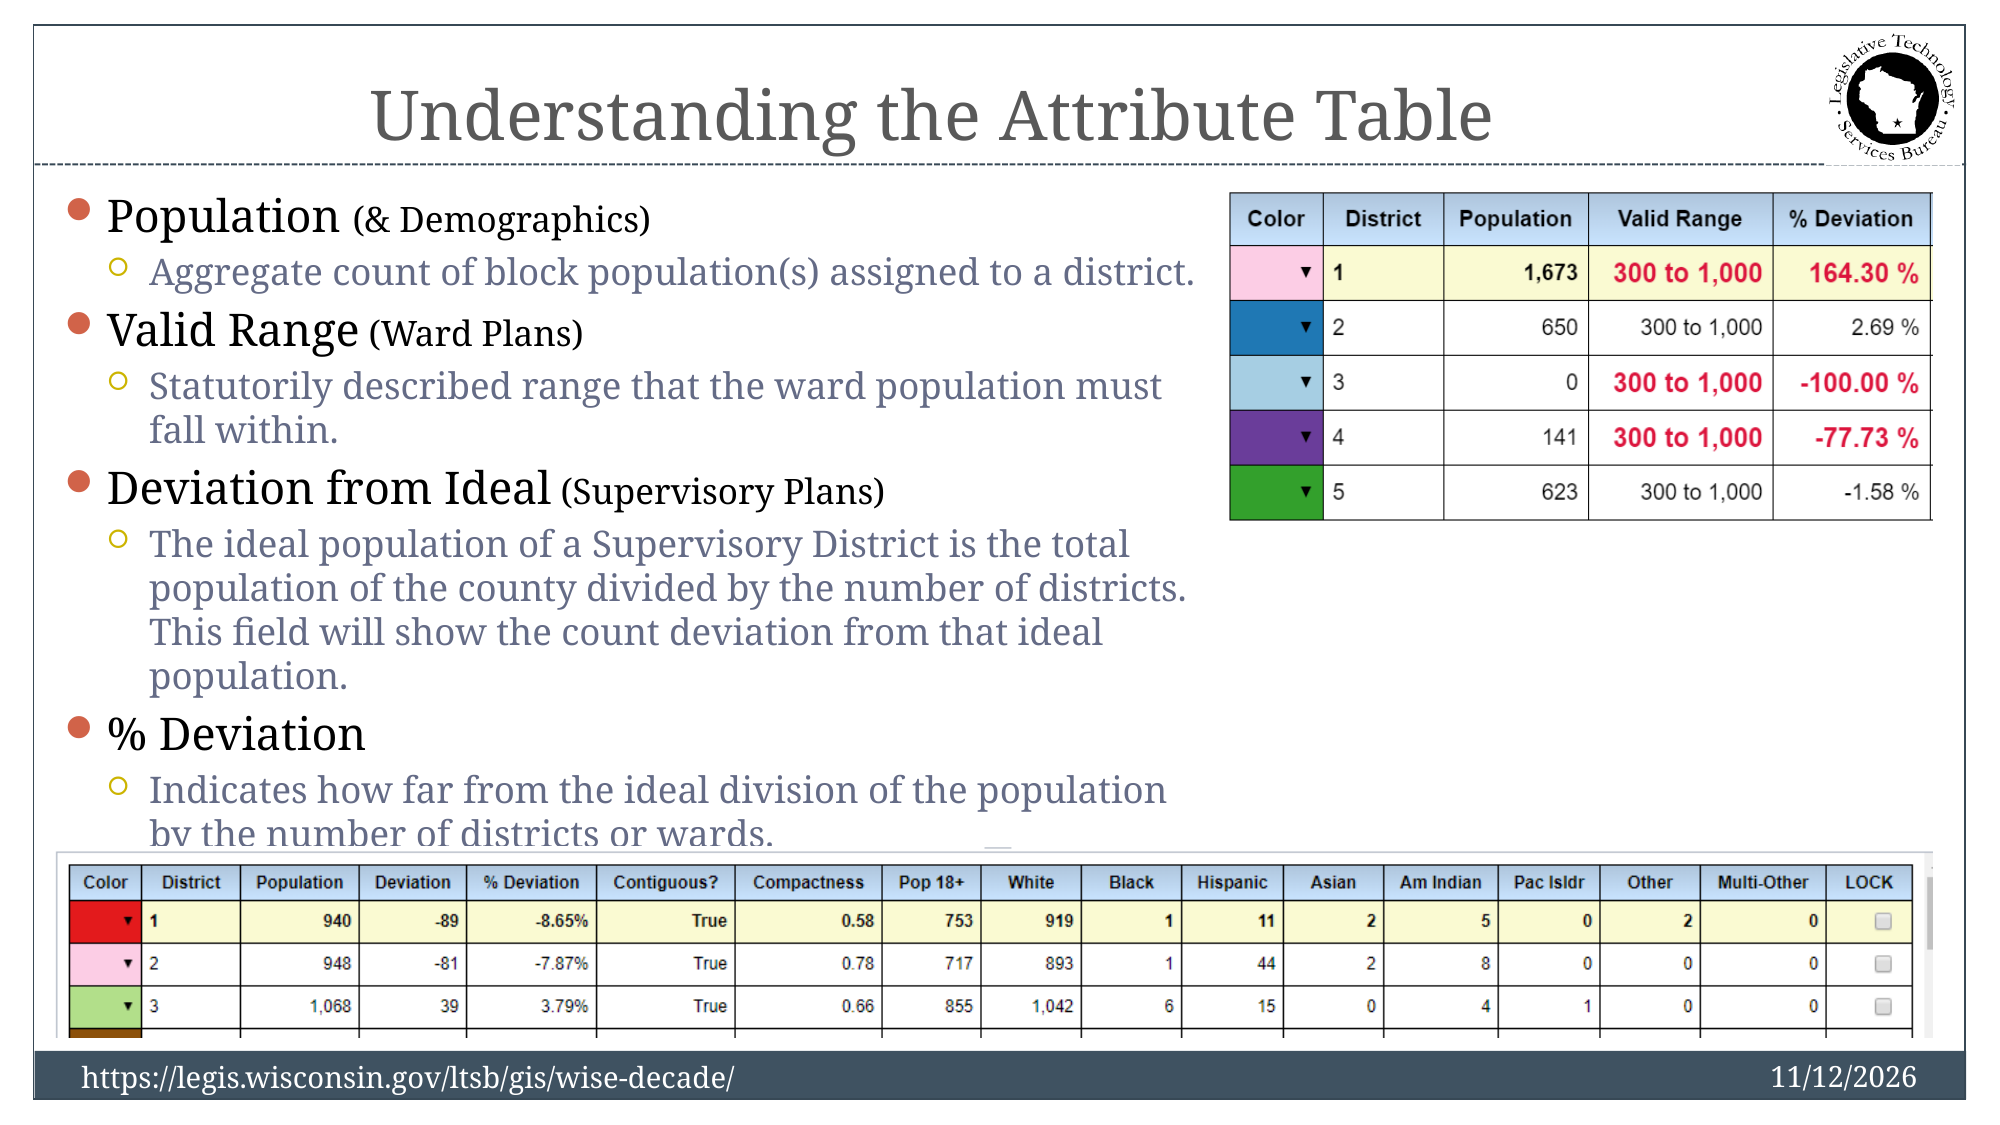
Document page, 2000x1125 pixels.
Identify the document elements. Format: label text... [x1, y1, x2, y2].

picture [51, 846, 1933, 1038]
title Understanding the Attribute Table [0, 37, 1867, 162]
footer https://legis.wisconsin.gov/ltsb/gis/wise-decade/ [66, 1051, 850, 1112]
picture [1219, 177, 1933, 526]
list Population (& Demographics) Aggregate count of block population(s) assigned to a district. Valid Range (Ward Plans) Statutorily described range that the ward population must fall within. Deviation from Ideal (Supervisory Plans) The ideal population of a Supervisory District is the total population of the county divided by the number of districts. This field will show the count deviation from that ideal population. % Deviation Indicates how far from the ideal division of the population by the number of districts or wards. [49, 179, 1220, 848]
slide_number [1266, 1050, 1933, 1111]
picture [1825, 30, 1961, 165]
